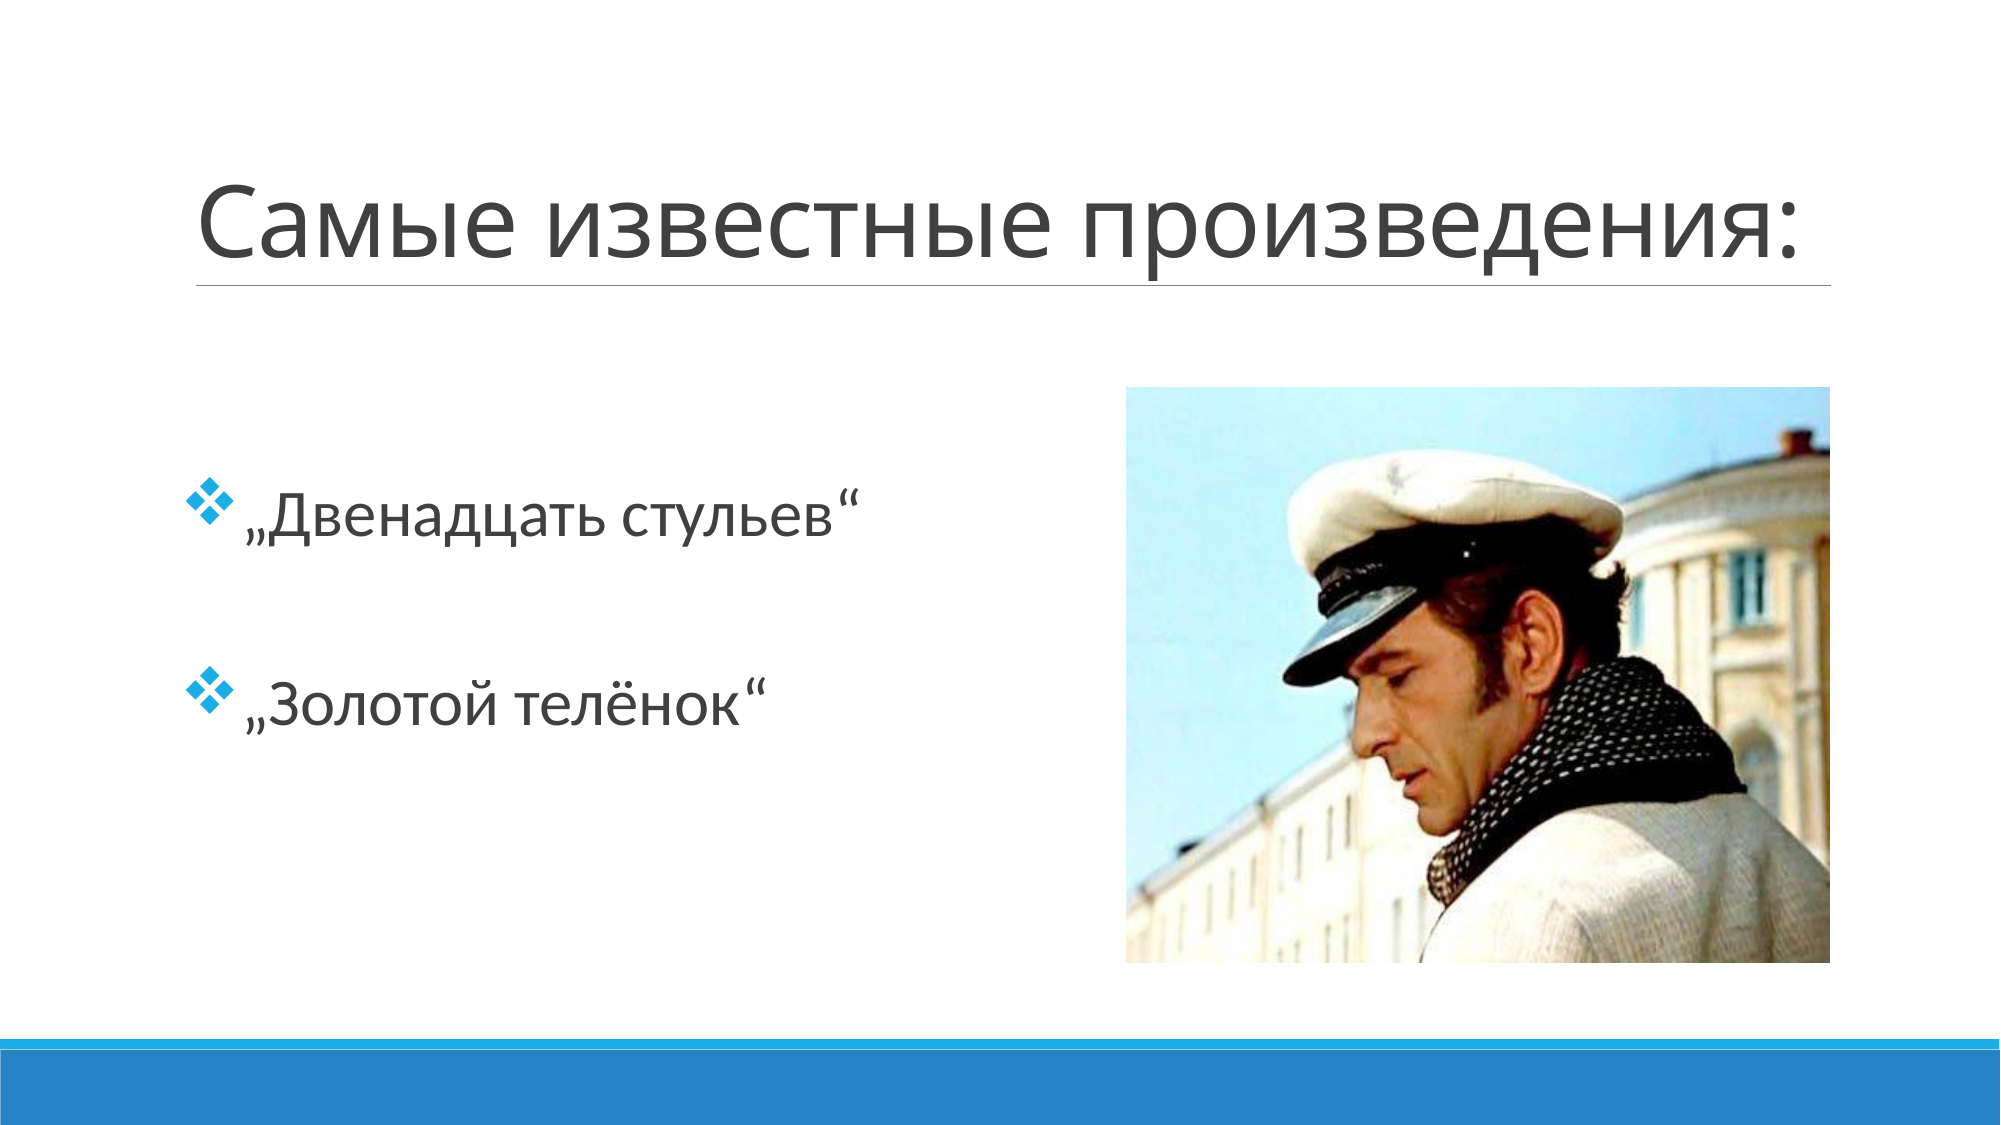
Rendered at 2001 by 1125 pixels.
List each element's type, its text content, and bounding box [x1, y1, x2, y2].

list „Двенадцать стульев“ „Золотой телёнок“ [180, 302, 1830, 963]
title Самые известные произведения: [180, 47, 1830, 285]
picture [1126, 387, 1831, 964]
